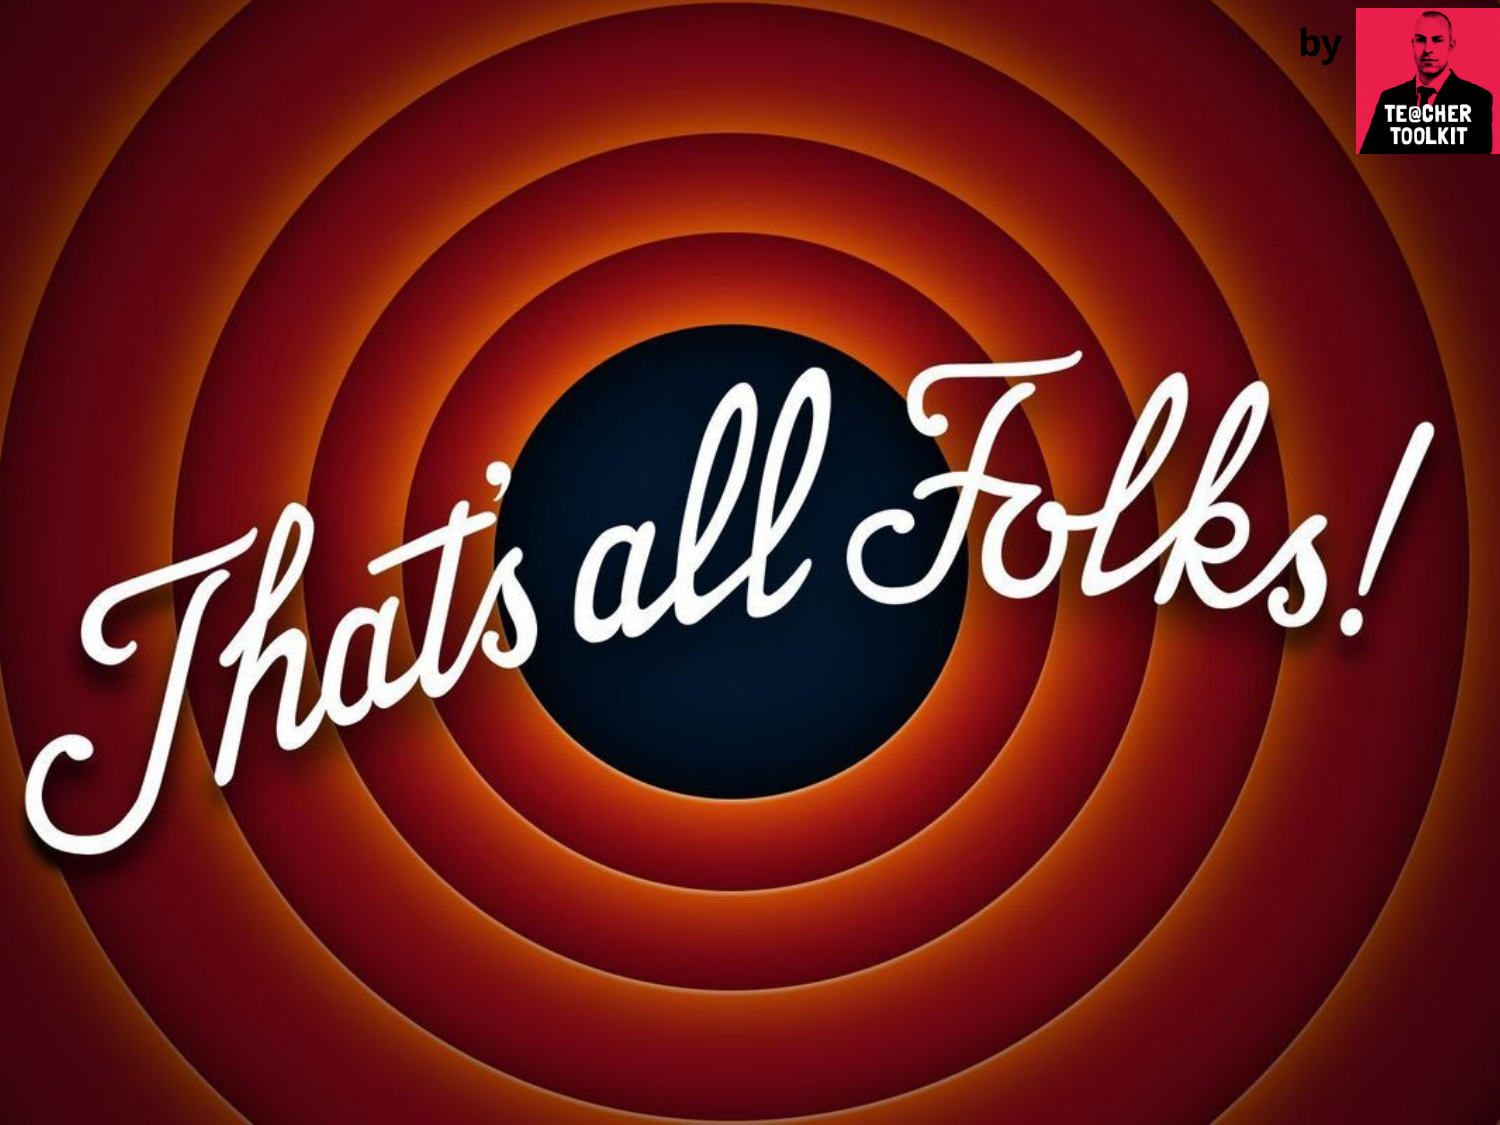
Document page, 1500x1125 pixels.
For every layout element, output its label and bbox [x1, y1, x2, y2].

picture [0, 0, 1500, 1125]
text_box [1281, 8, 1500, 154]
